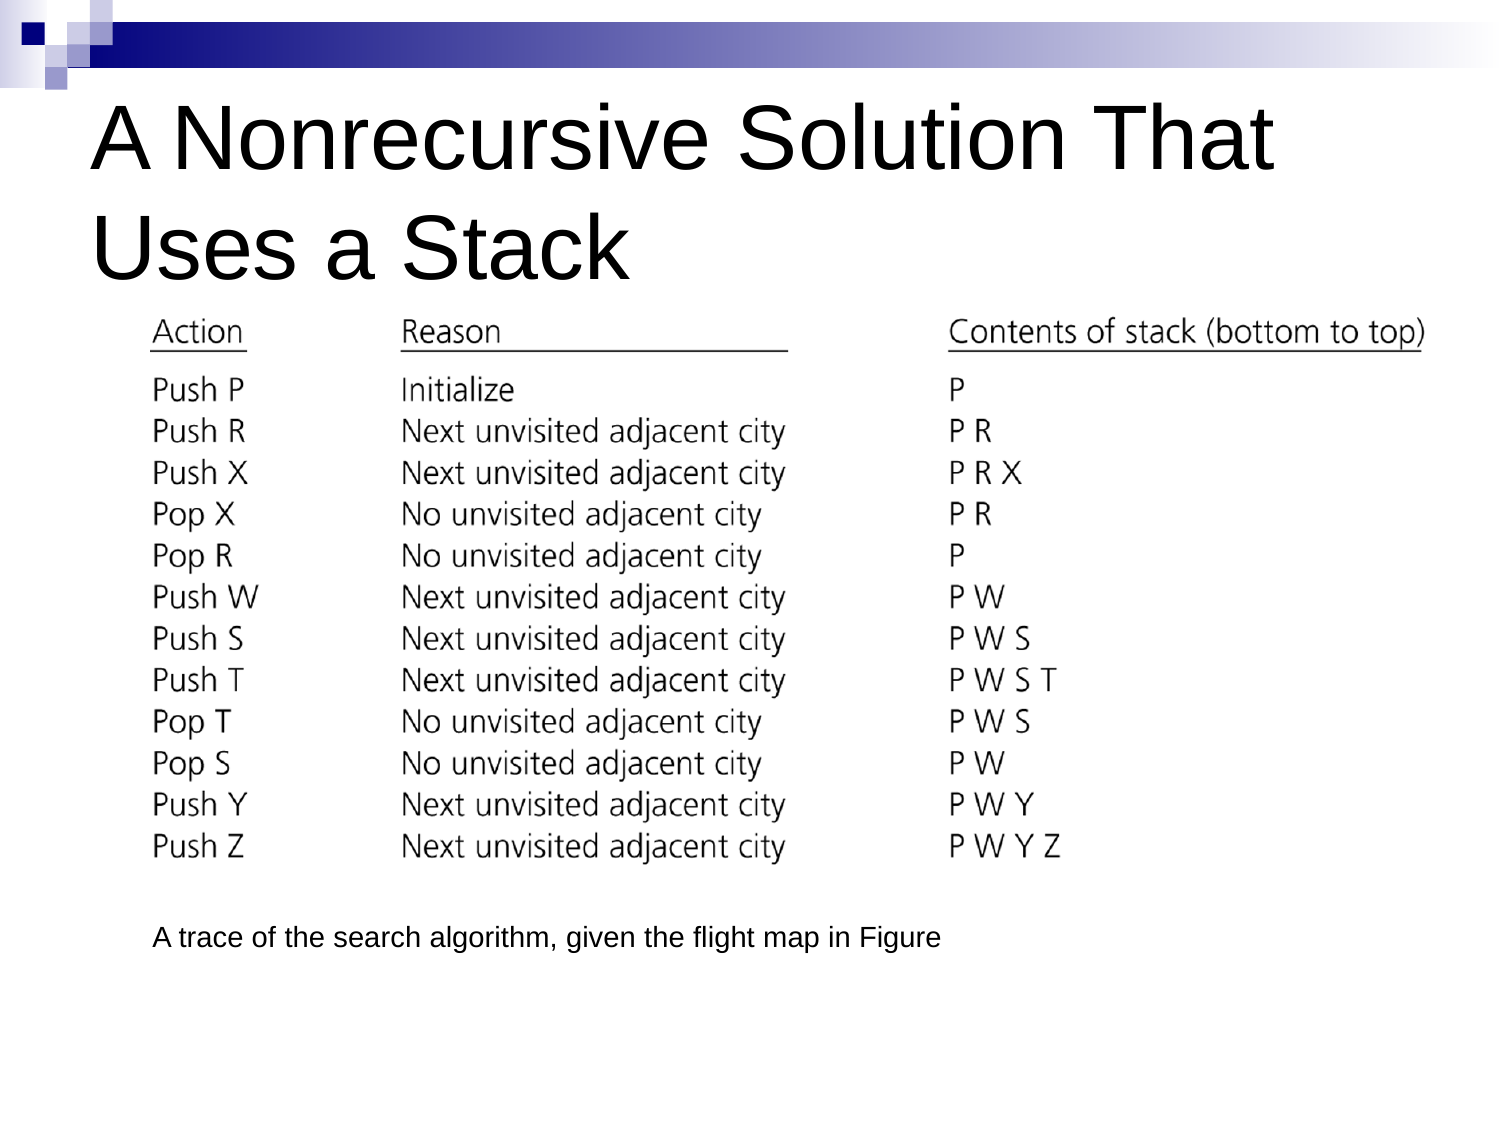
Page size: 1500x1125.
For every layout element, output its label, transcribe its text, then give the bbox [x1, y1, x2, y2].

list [149, 312, 1426, 866]
text_box A trace of the search algorithm, given the flight map in Figure [137, 887, 1438, 961]
title A Nonrecursive Solution That Uses a Stack [75, 75, 1425, 300]
